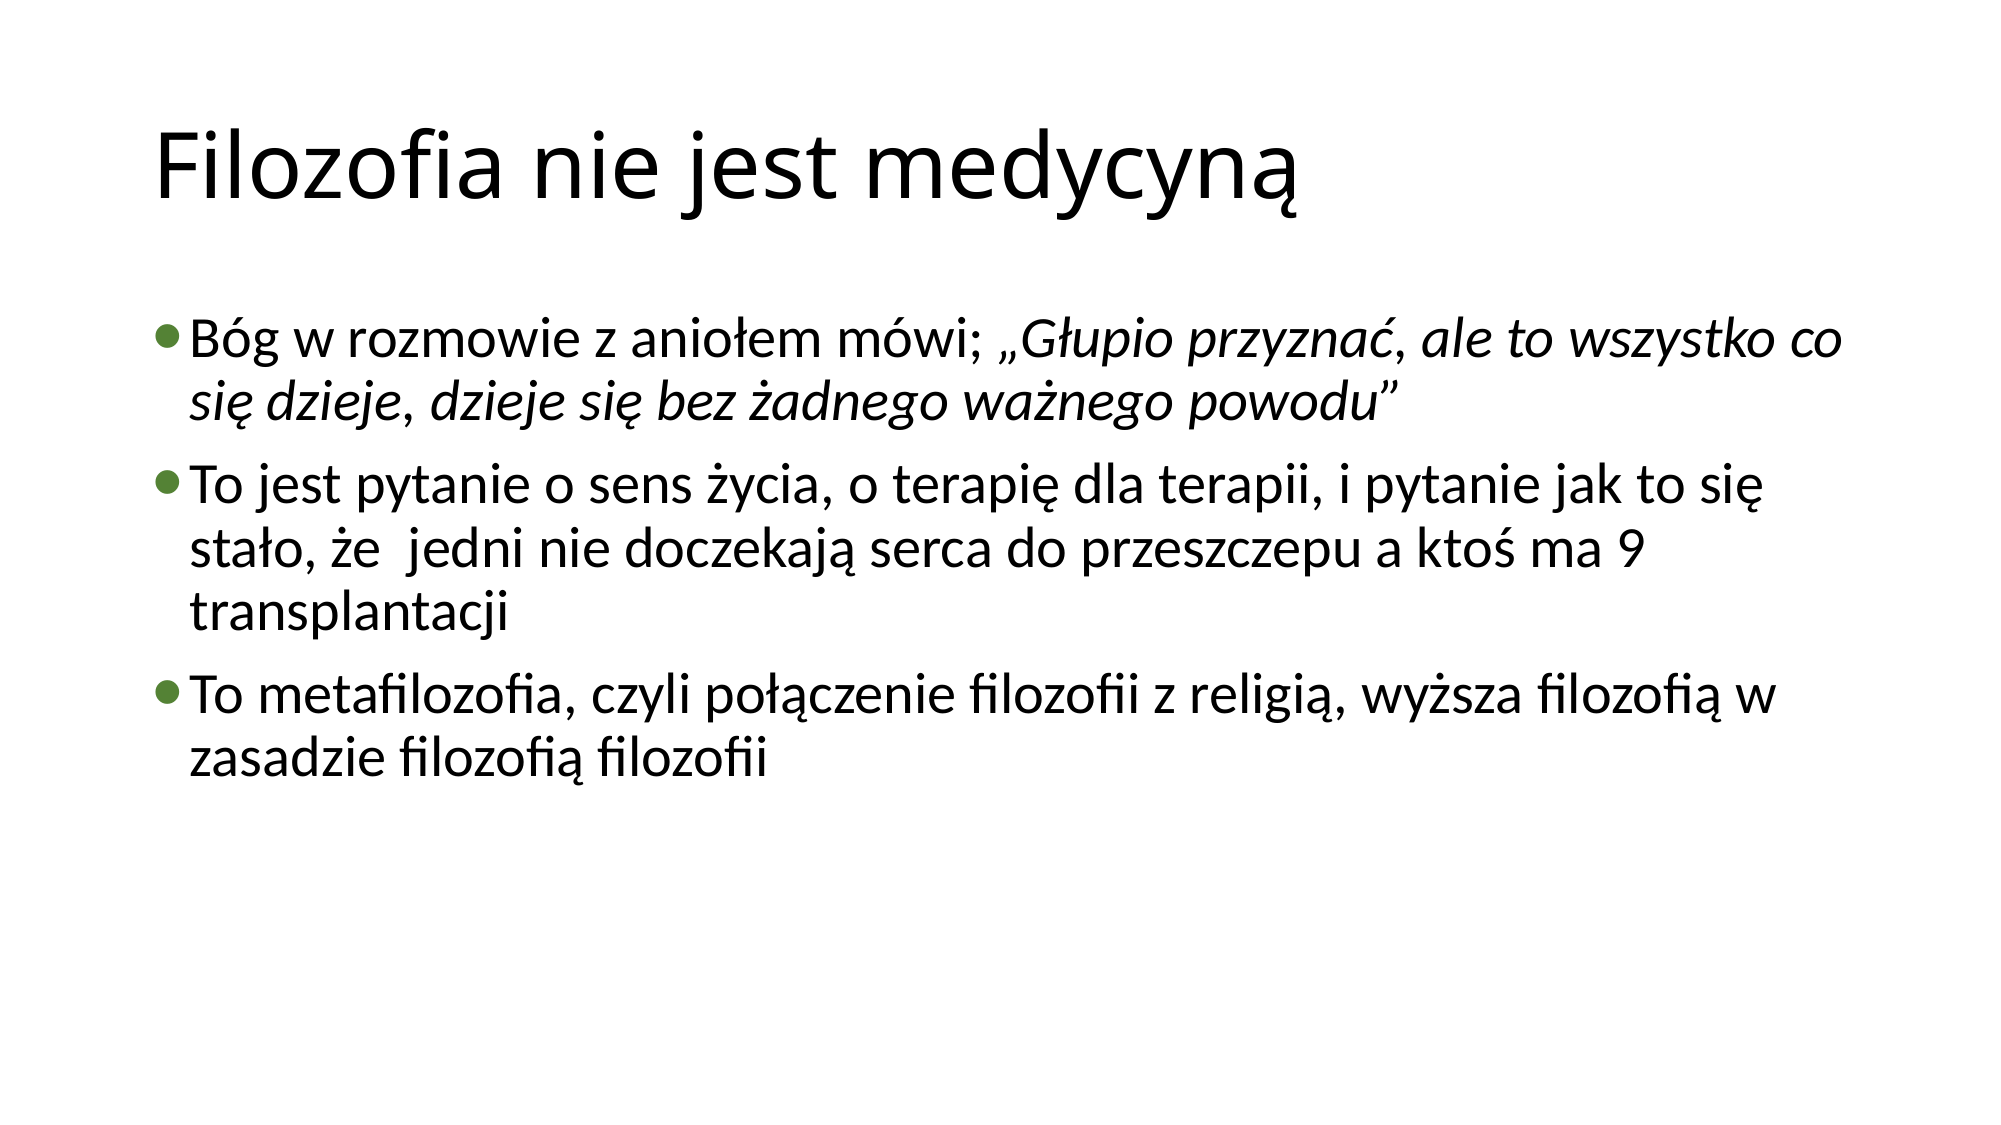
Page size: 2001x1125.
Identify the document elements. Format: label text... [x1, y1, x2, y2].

list Bóg w rozmowie z aniołem mówi; „Głupio przyznać, ale to wszystko co się dzieje, dzieje się bez żadnego ważnego powodu” To jest pytanie o sens życia, o terapię dla terapii, i pytanie jak to się stało, że jedni nie doczekają serca do przeszczepu a ktoś ma 9 transplantacji To metafilozofia, czyli połączenie filozofii z religią, wyższa filozofią w zasadzie filozofią filozofii [137, 299, 1863, 1014]
title Filozofia nie jest medycyną [137, 59, 1863, 278]
